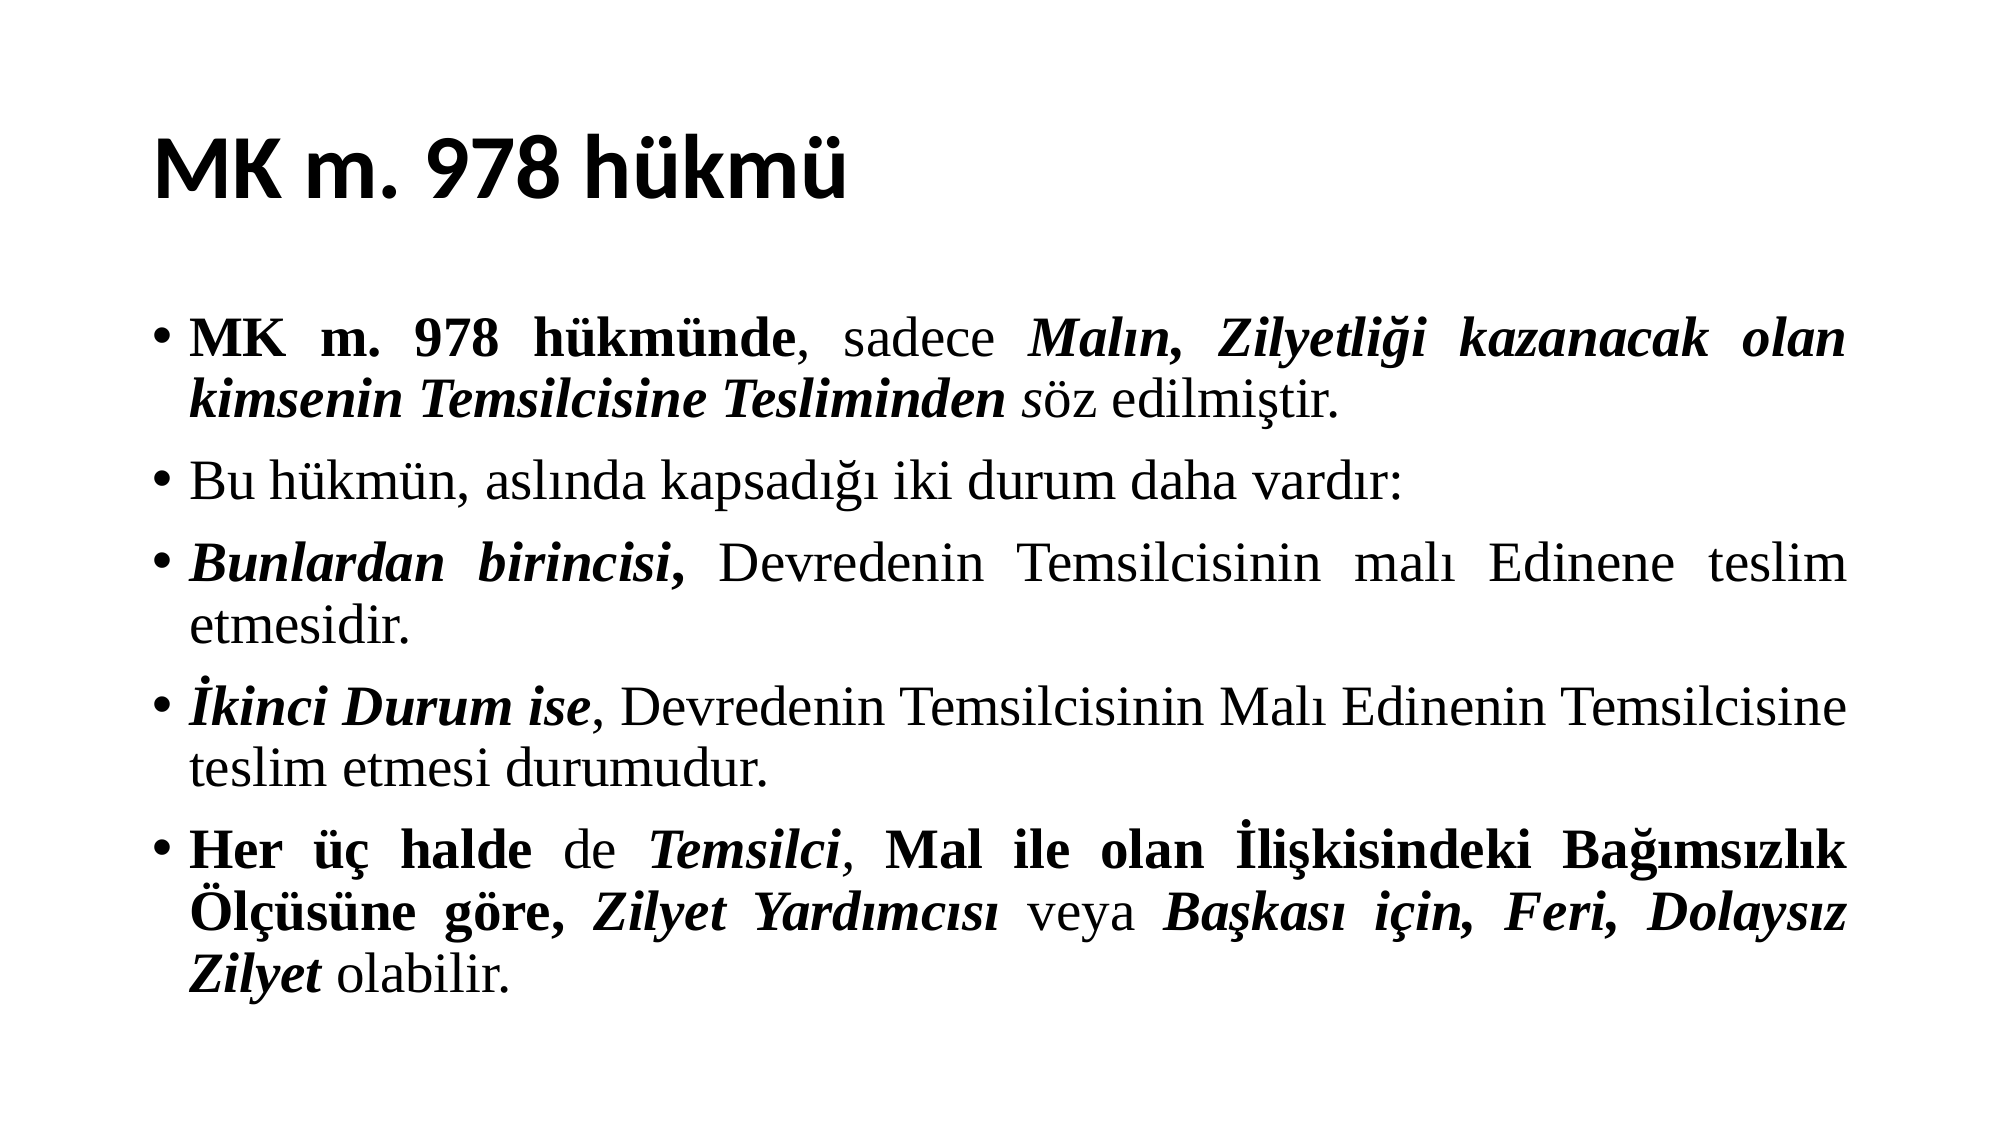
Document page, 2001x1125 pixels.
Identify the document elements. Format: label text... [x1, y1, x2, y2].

title MK m. 978 hükmü [137, 59, 1863, 278]
list MK m. 978 hükmünde, sadece Malın, Zilyetliği kazanacak olan kimsenin Temsilcisine Tesliminden söz edilmiştir. Bu hükmün, aslında kapsadığı iki durum daha vardır: Bunlardan birincisi, Devredenin Temsilcisinin malı Edinene teslim etmesidir. İkinci Durum ise, Devredenin Temsilcisinin Malı Edinenin Temsilcisine teslim etmesi durumudur. Her üç halde de Temsilci, Mal ile olan İlişkisindeki Bağımsızlık Ölçüsüne göre, Zilyet Yardımcısı veya Başkası için, Feri, Dolaysız Zilyet olabilir. [137, 299, 1863, 1014]
